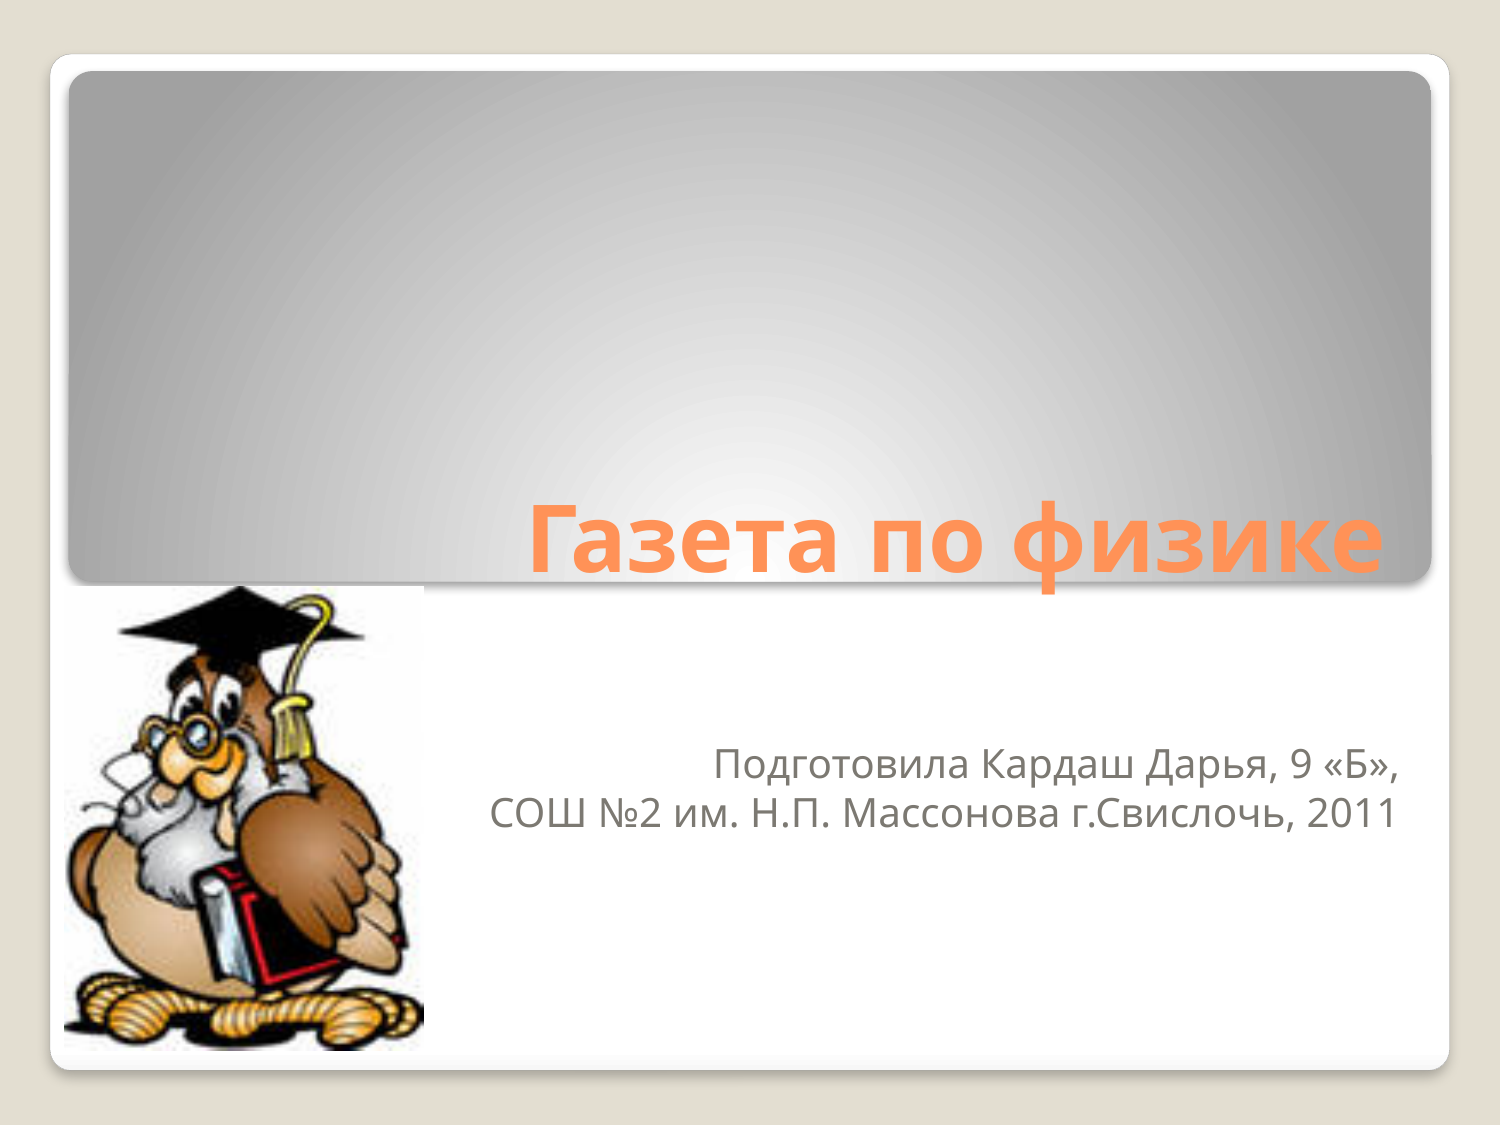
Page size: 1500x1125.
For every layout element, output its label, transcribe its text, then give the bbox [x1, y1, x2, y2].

picture [64, 585, 424, 1051]
title Газета по физике [118, 298, 1394, 599]
subtitle Подготовила Кардаш Дарья, 9 «Б», СОШ №2 им. Н.П. Массонова г.Свислочь, 2011 [430, 738, 1416, 889]
